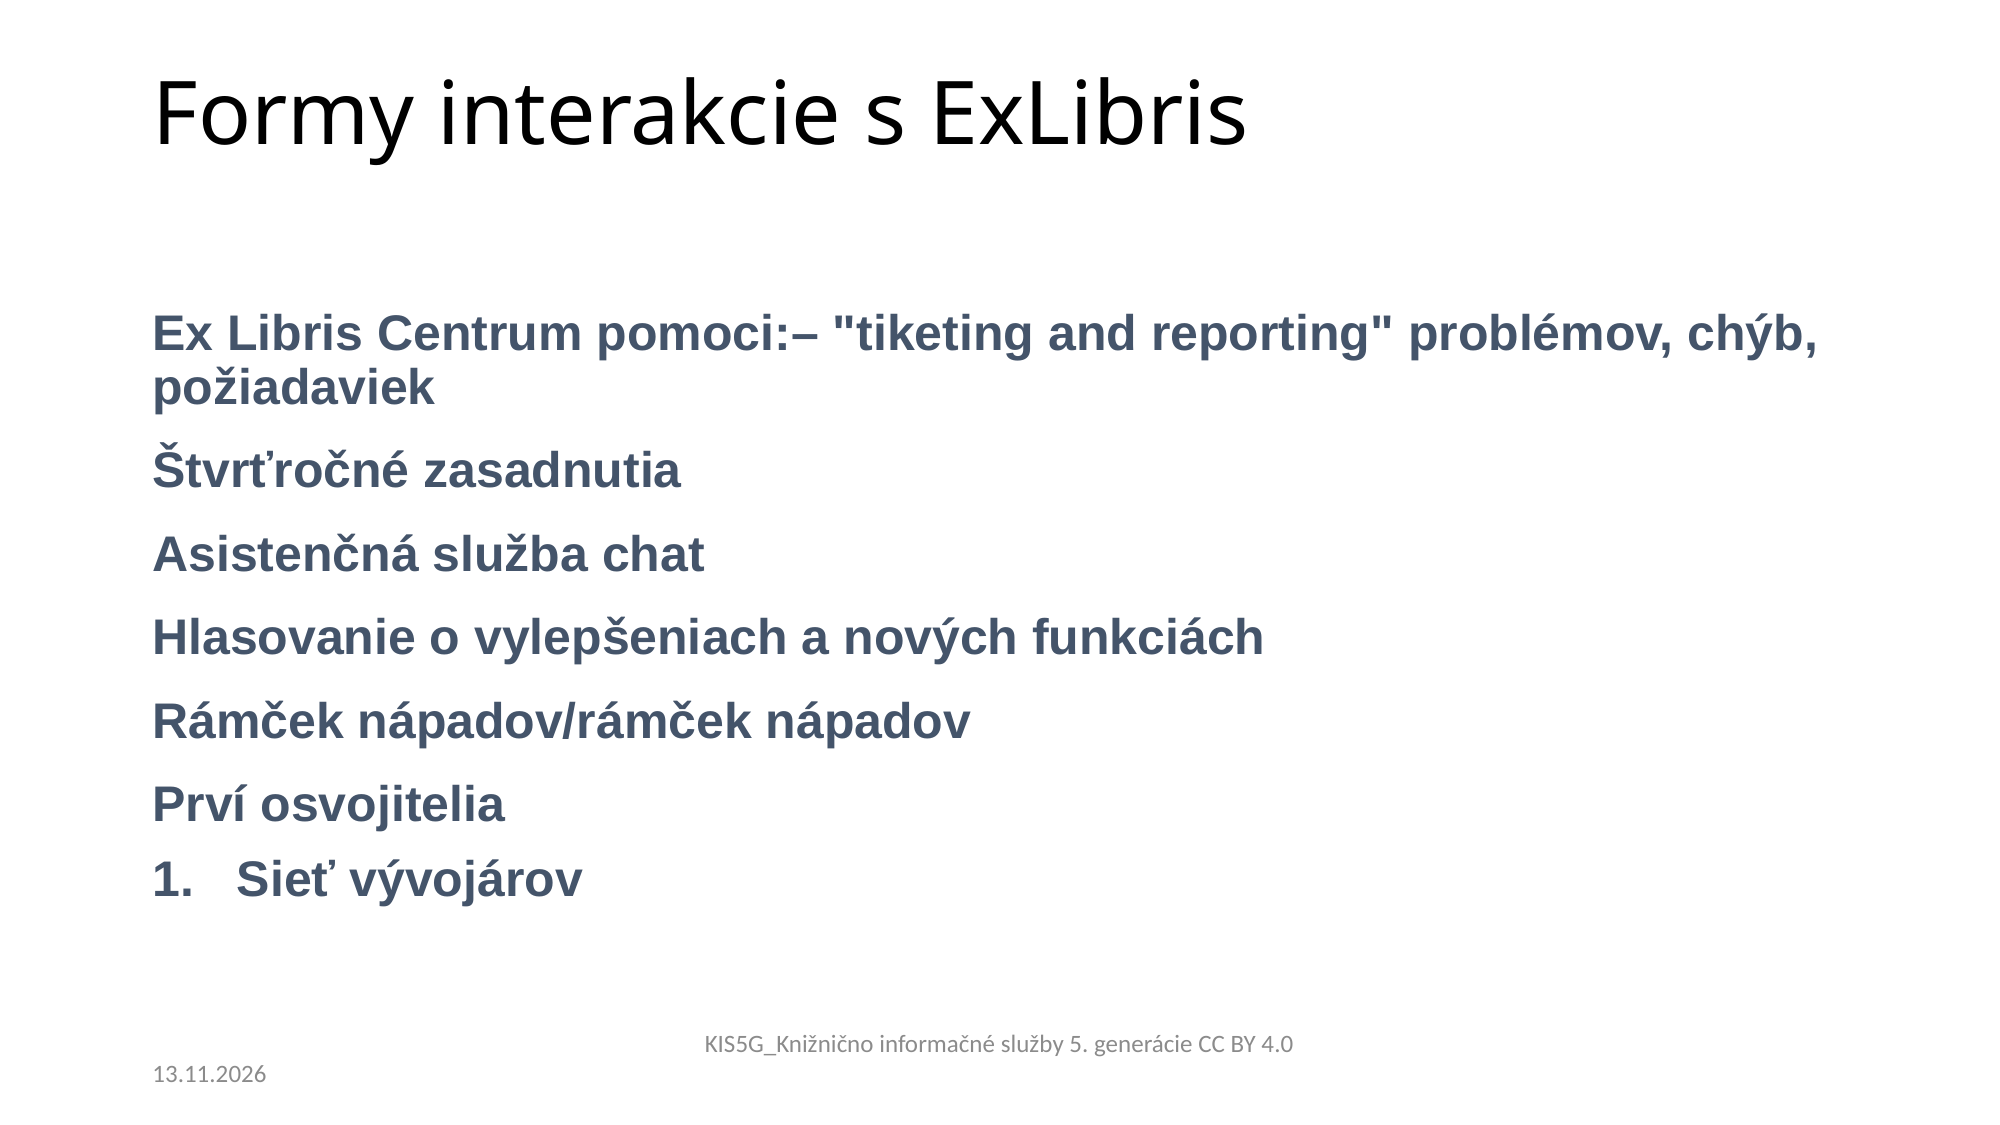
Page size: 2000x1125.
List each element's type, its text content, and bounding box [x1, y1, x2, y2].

list Ex Libris Centrum pomoci:– "tiketing and reporting" problémov, chýb, požiadaviek Štvrťročné zasadnutia Asistenčná služba chat Hlasovanie o vylepšeniach a nových funkciách Rámček nápadov/rámček nápadov Prví osvojitelia Sieť vývojárov [137, 299, 1862, 1014]
title Formy interakcie s ExLibris [137, 59, 1862, 278]
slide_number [137, 1042, 588, 1103]
footer KIS5G_Knižnično informačné služby 5. generácie CC BY 4.0 [662, 1042, 1338, 1103]
